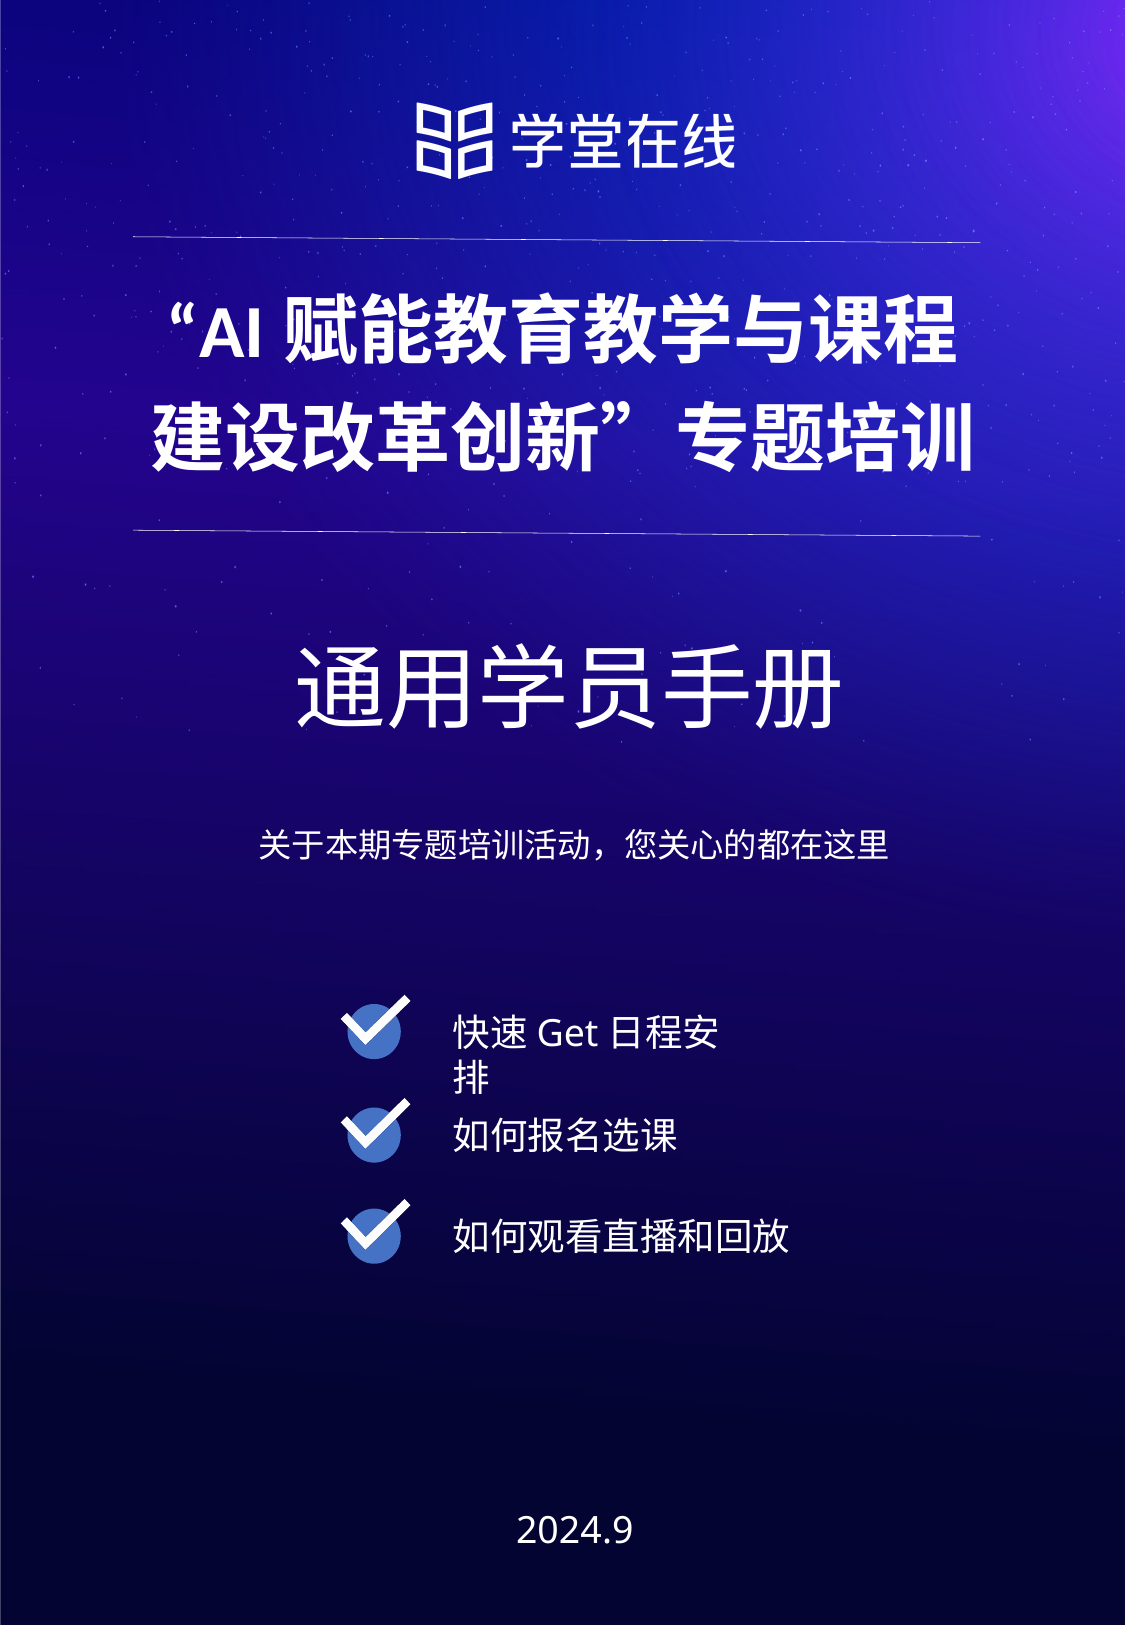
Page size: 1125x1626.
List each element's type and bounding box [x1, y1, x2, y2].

picture [0, 0, 1125, 1625]
text_box [133, 236, 981, 243]
text_box [339, 1085, 412, 1163]
text_box [133, 530, 981, 537]
text_box [339, 1186, 412, 1264]
text_box [339, 982, 412, 1060]
